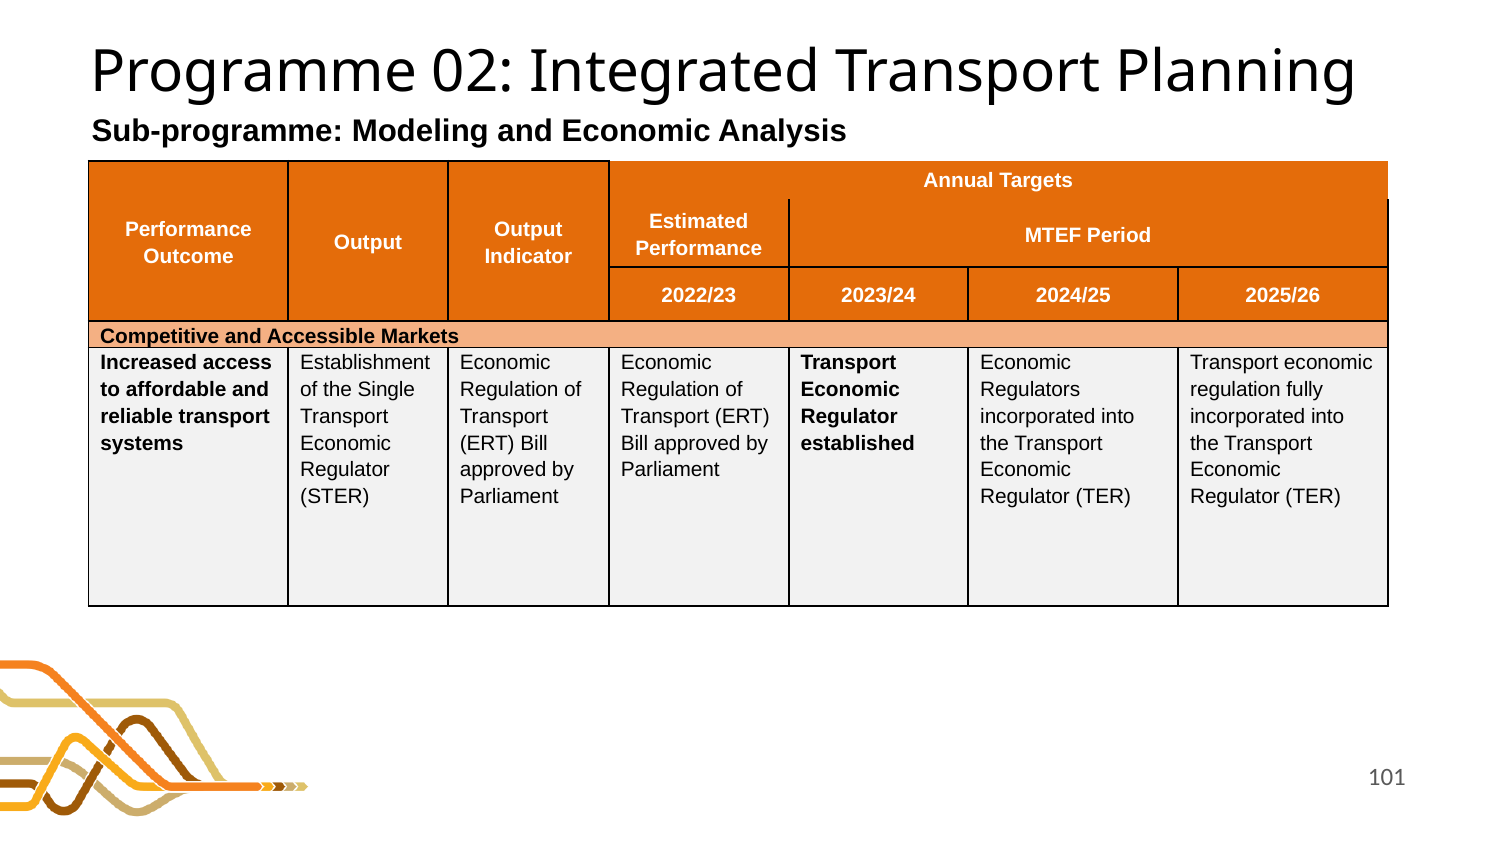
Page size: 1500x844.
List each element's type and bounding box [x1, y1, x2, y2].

table_header [89, 162, 287, 320]
table_cell [1179, 348, 1387, 605]
table_header [610, 161, 1388, 199]
table_cell [610, 348, 788, 605]
title [75, 33, 1425, 103]
table_cell [610, 199, 788, 266]
table_cell [610, 268, 788, 320]
table_header [449, 162, 608, 320]
picture [0, 0, 1500, 844]
table_cell [790, 348, 967, 605]
table_cell [289, 348, 447, 605]
table_cell [790, 199, 1387, 266]
table_cell [89, 348, 287, 605]
table_cell [969, 268, 1177, 320]
slide_number [1305, 750, 1422, 800]
table_cell [790, 268, 967, 320]
table_cell [449, 348, 608, 605]
table_header [289, 162, 447, 320]
list [76, 102, 1424, 682]
table_cell [1179, 268, 1387, 320]
table_cell [89, 322, 1387, 347]
table_cell [969, 348, 1177, 605]
